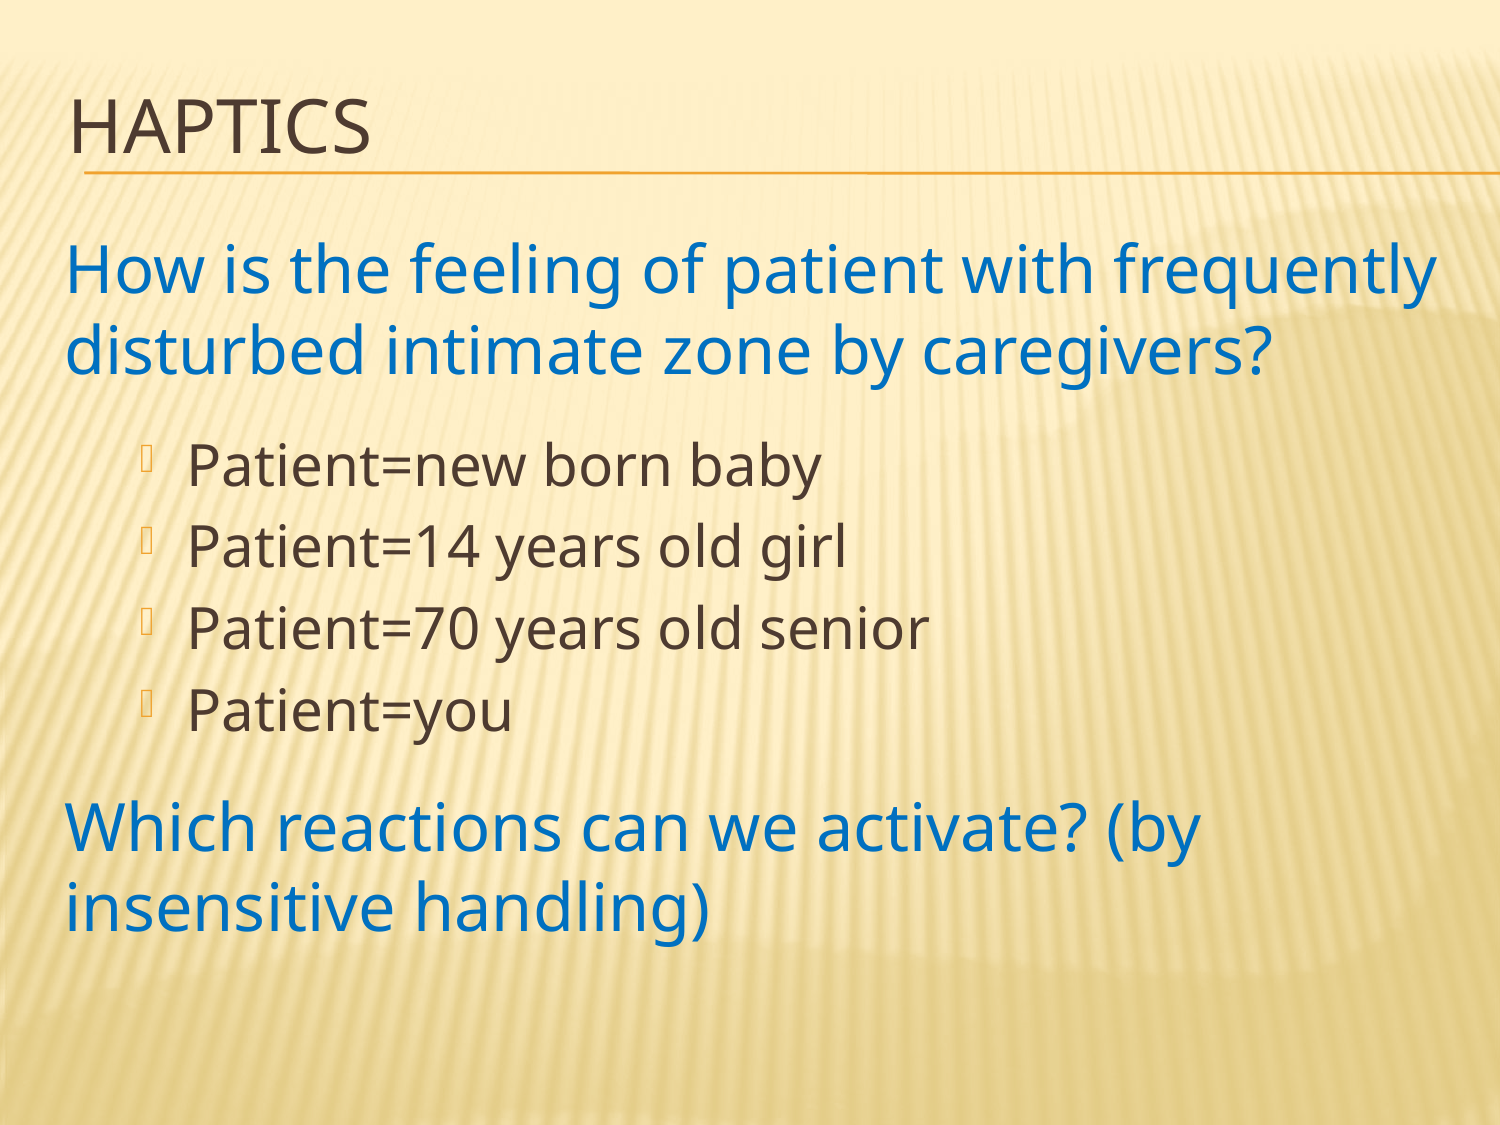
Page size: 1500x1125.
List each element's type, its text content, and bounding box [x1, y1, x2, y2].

title haptics [53, 54, 1479, 192]
list How is the feeling of patient with frequently disturbed intimate zone by caregivers? Patient=new born baby Patient=14 years old girl Patient=70 years old senior Patient=you Which reactions can we activate? (by insensitive handling) [50, 219, 1475, 998]
